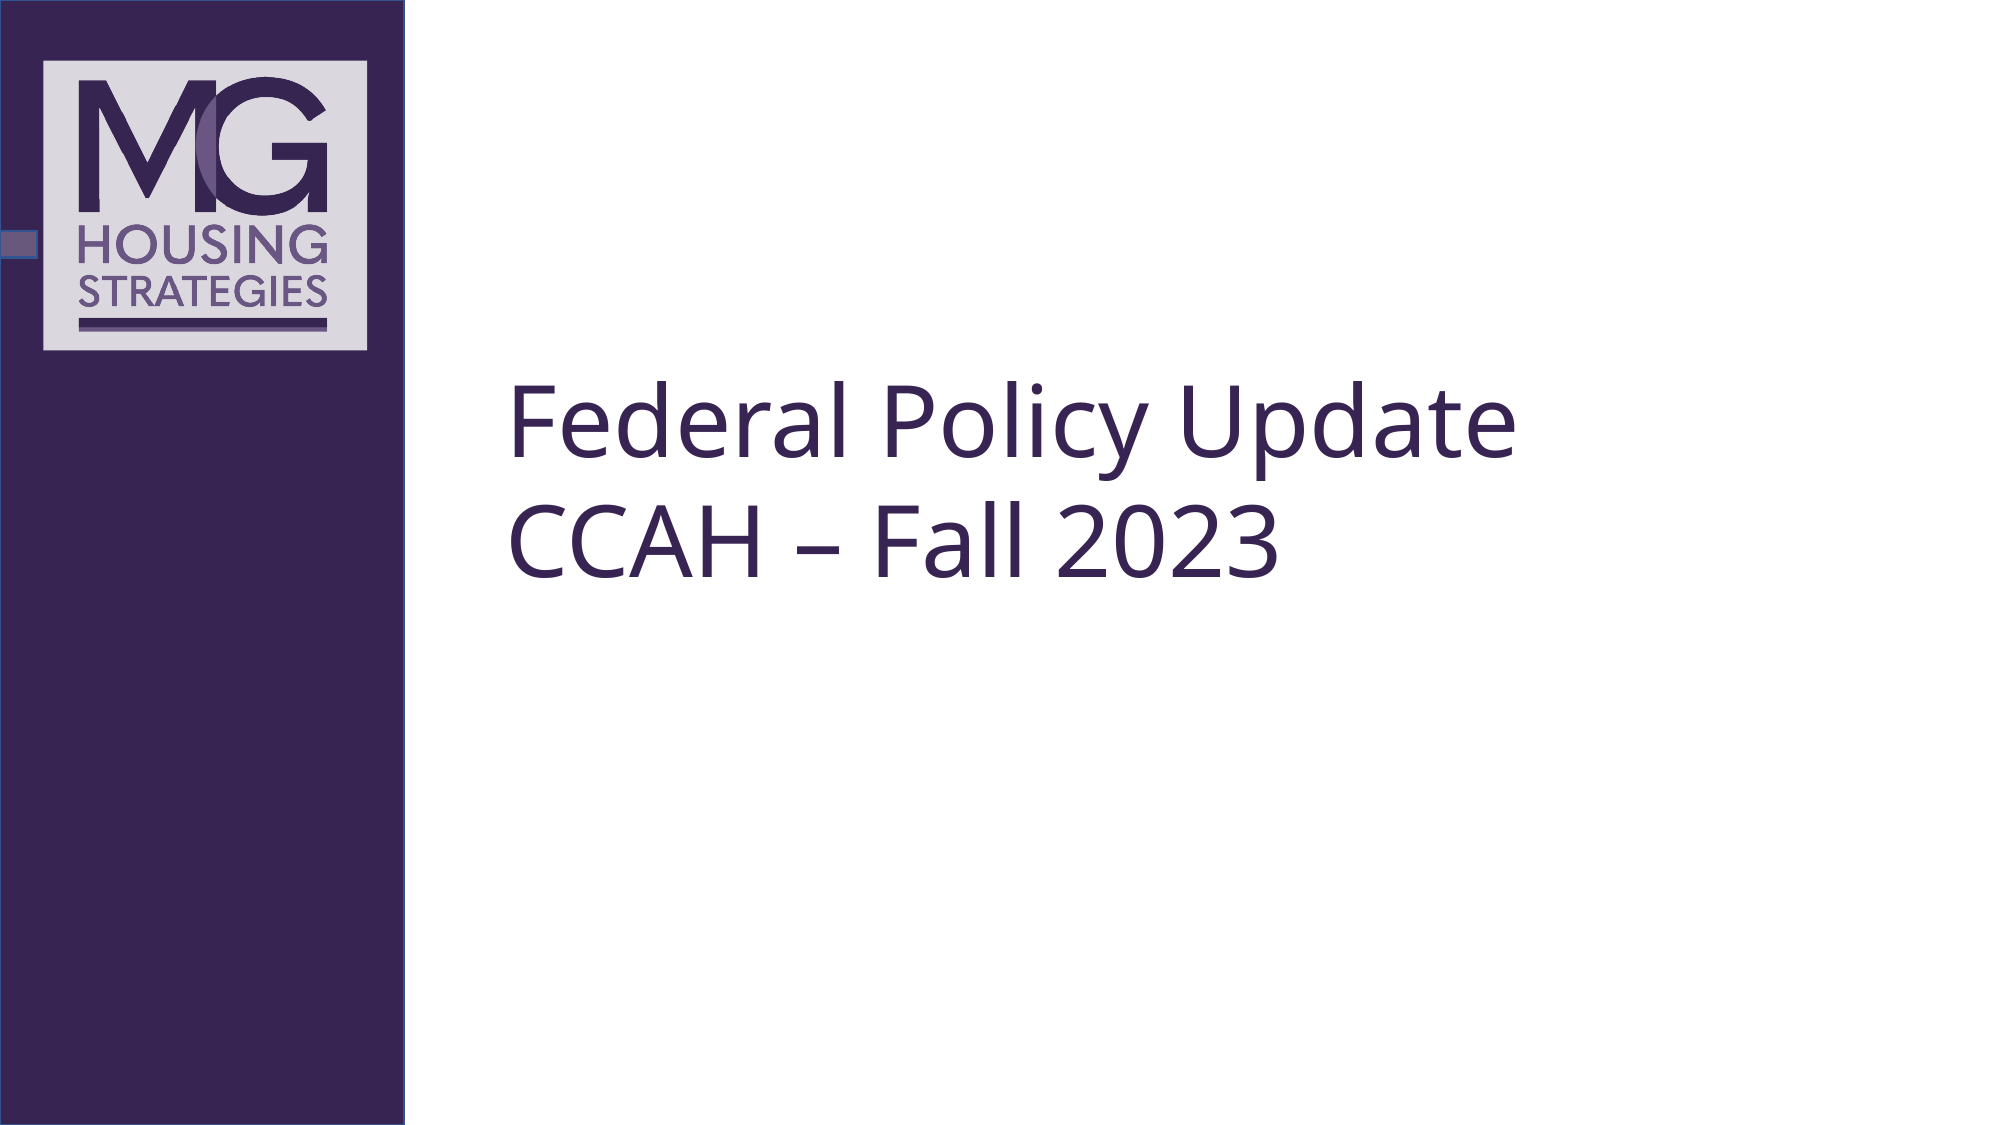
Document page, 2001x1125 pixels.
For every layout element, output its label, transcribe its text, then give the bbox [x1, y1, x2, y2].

text_box [42, 60, 368, 351]
text_box Federal Policy Update CCAH – Fall 2023 [490, 350, 1973, 605]
text_box [0, 0, 405, 1125]
text_box [0, 230, 38, 259]
picture [70, 76, 334, 334]
